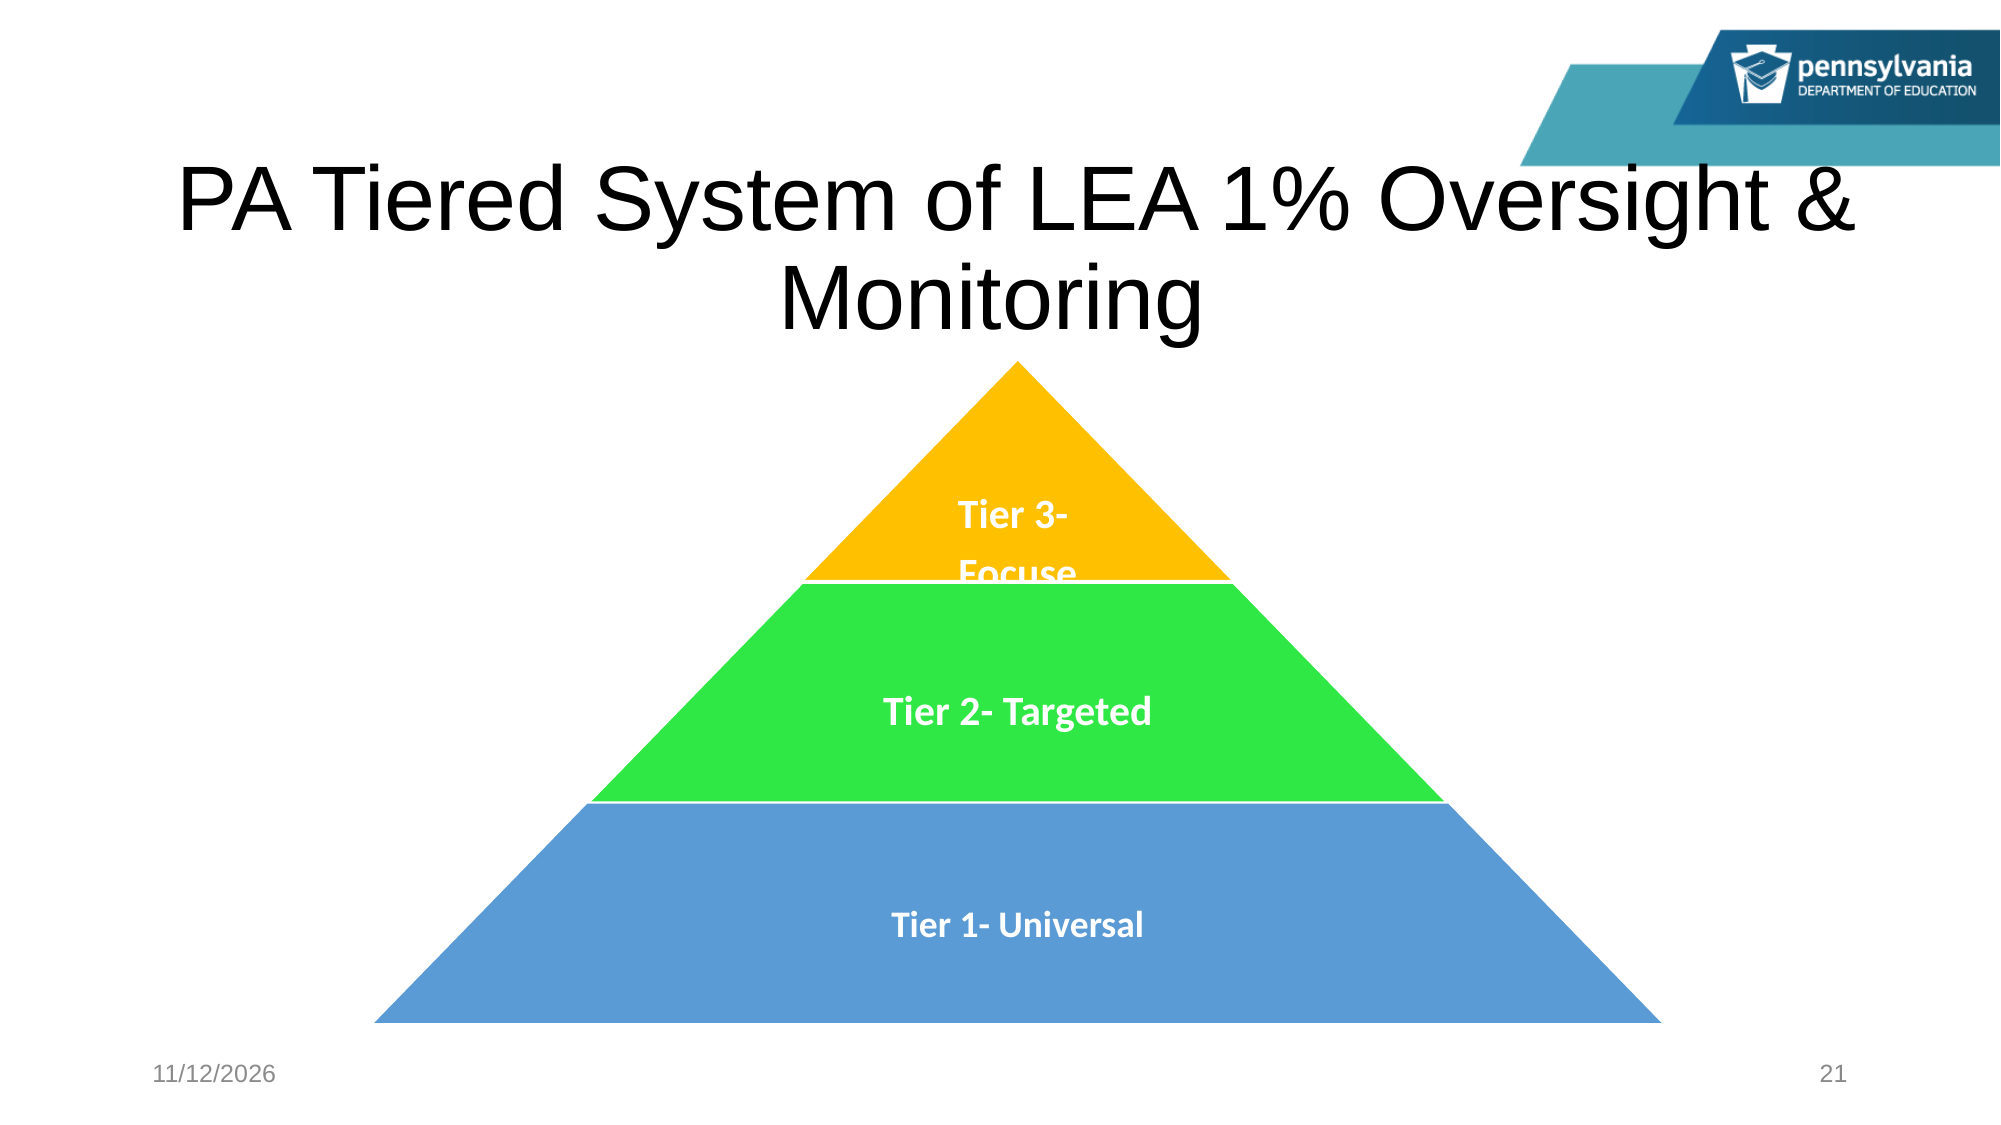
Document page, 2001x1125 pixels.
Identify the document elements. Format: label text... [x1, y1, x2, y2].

slide_number 21 [1412, 1042, 1863, 1103]
title PA Tiered System of LEA 1% Oversight & Monitoring [155, 141, 1881, 360]
picture [275, 0, 2000, 220]
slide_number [137, 1042, 588, 1103]
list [371, 359, 1665, 1025]
